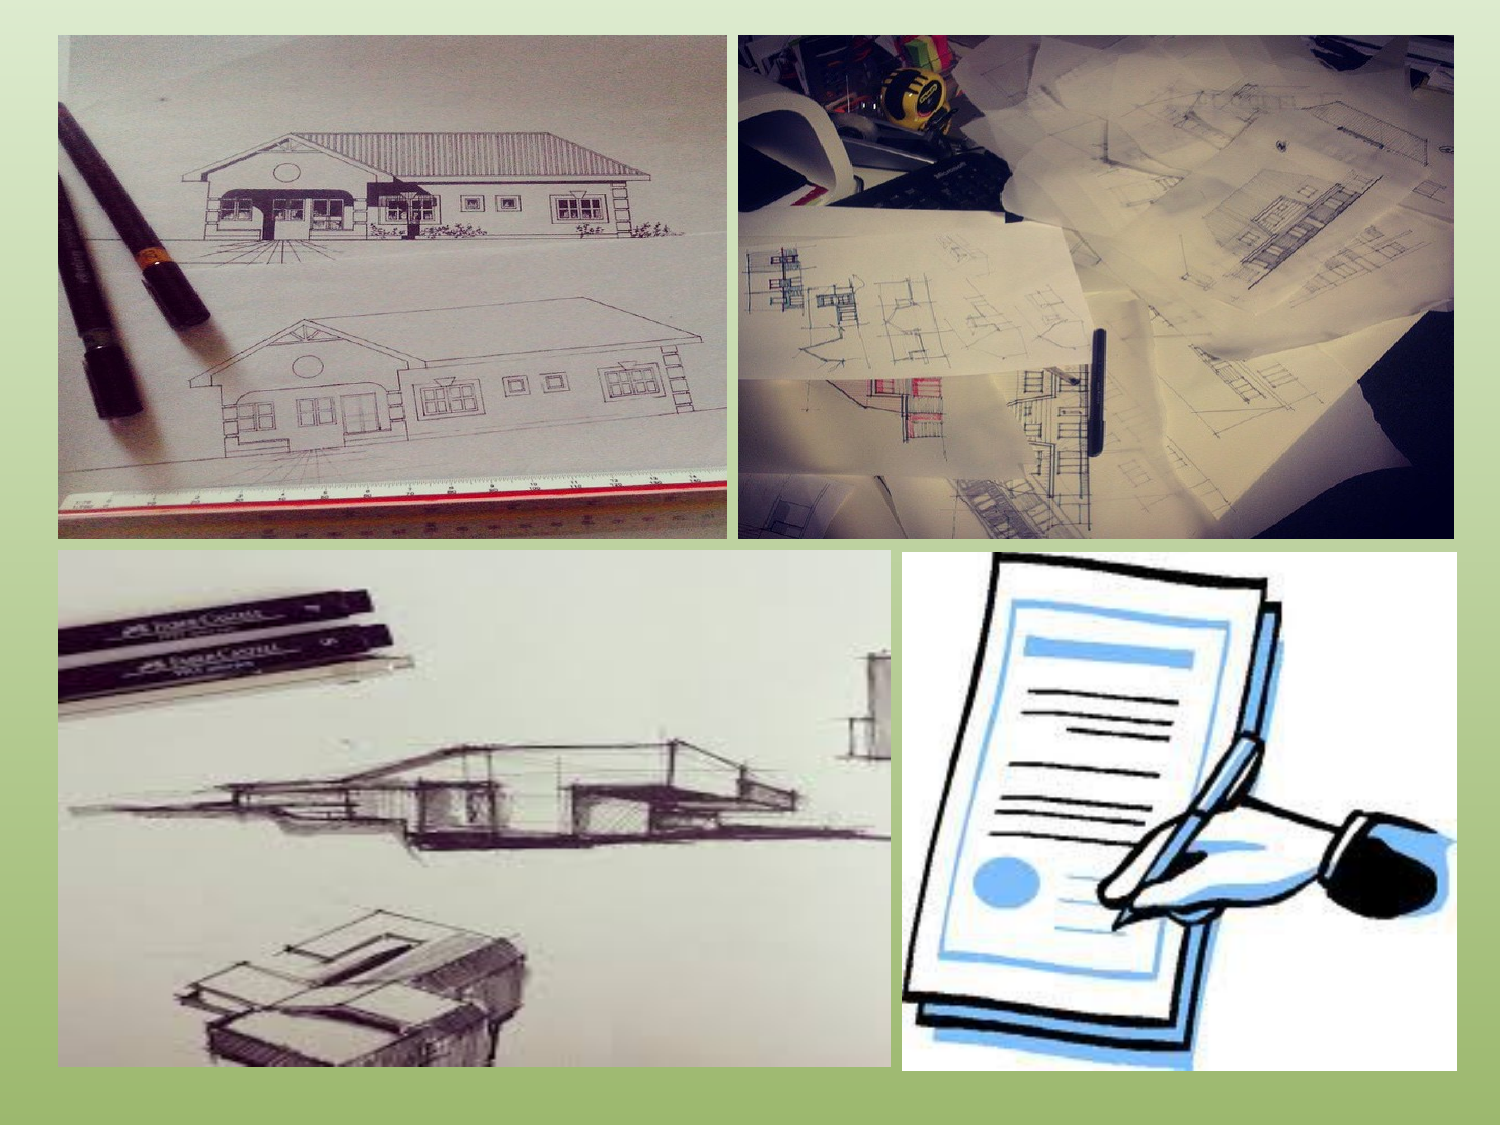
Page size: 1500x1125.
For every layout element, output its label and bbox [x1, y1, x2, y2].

picture [58, 550, 891, 1067]
picture [58, 34, 727, 540]
picture [902, 552, 1458, 1072]
picture [738, 34, 1454, 540]
